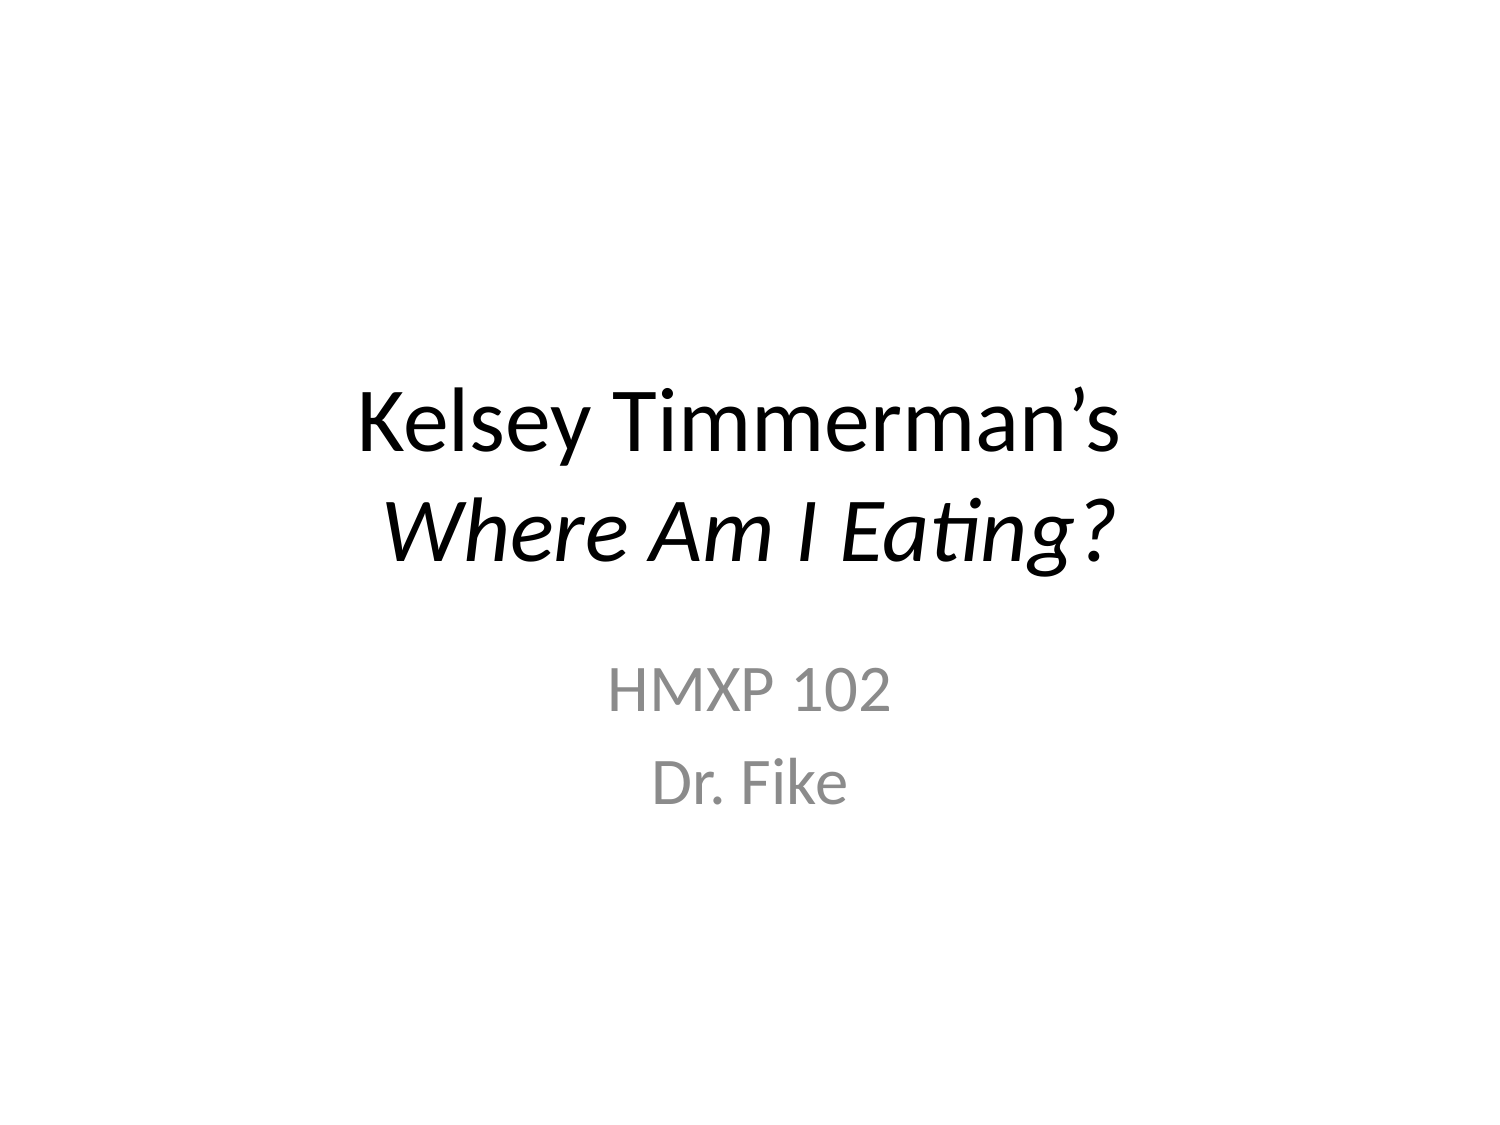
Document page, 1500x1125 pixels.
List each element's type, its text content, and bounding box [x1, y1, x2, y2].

subtitle HMXP 102 Dr. Fike [225, 637, 1275, 925]
title Kelsey Timmerman’s Where Am I Eating? [112, 349, 1388, 591]
